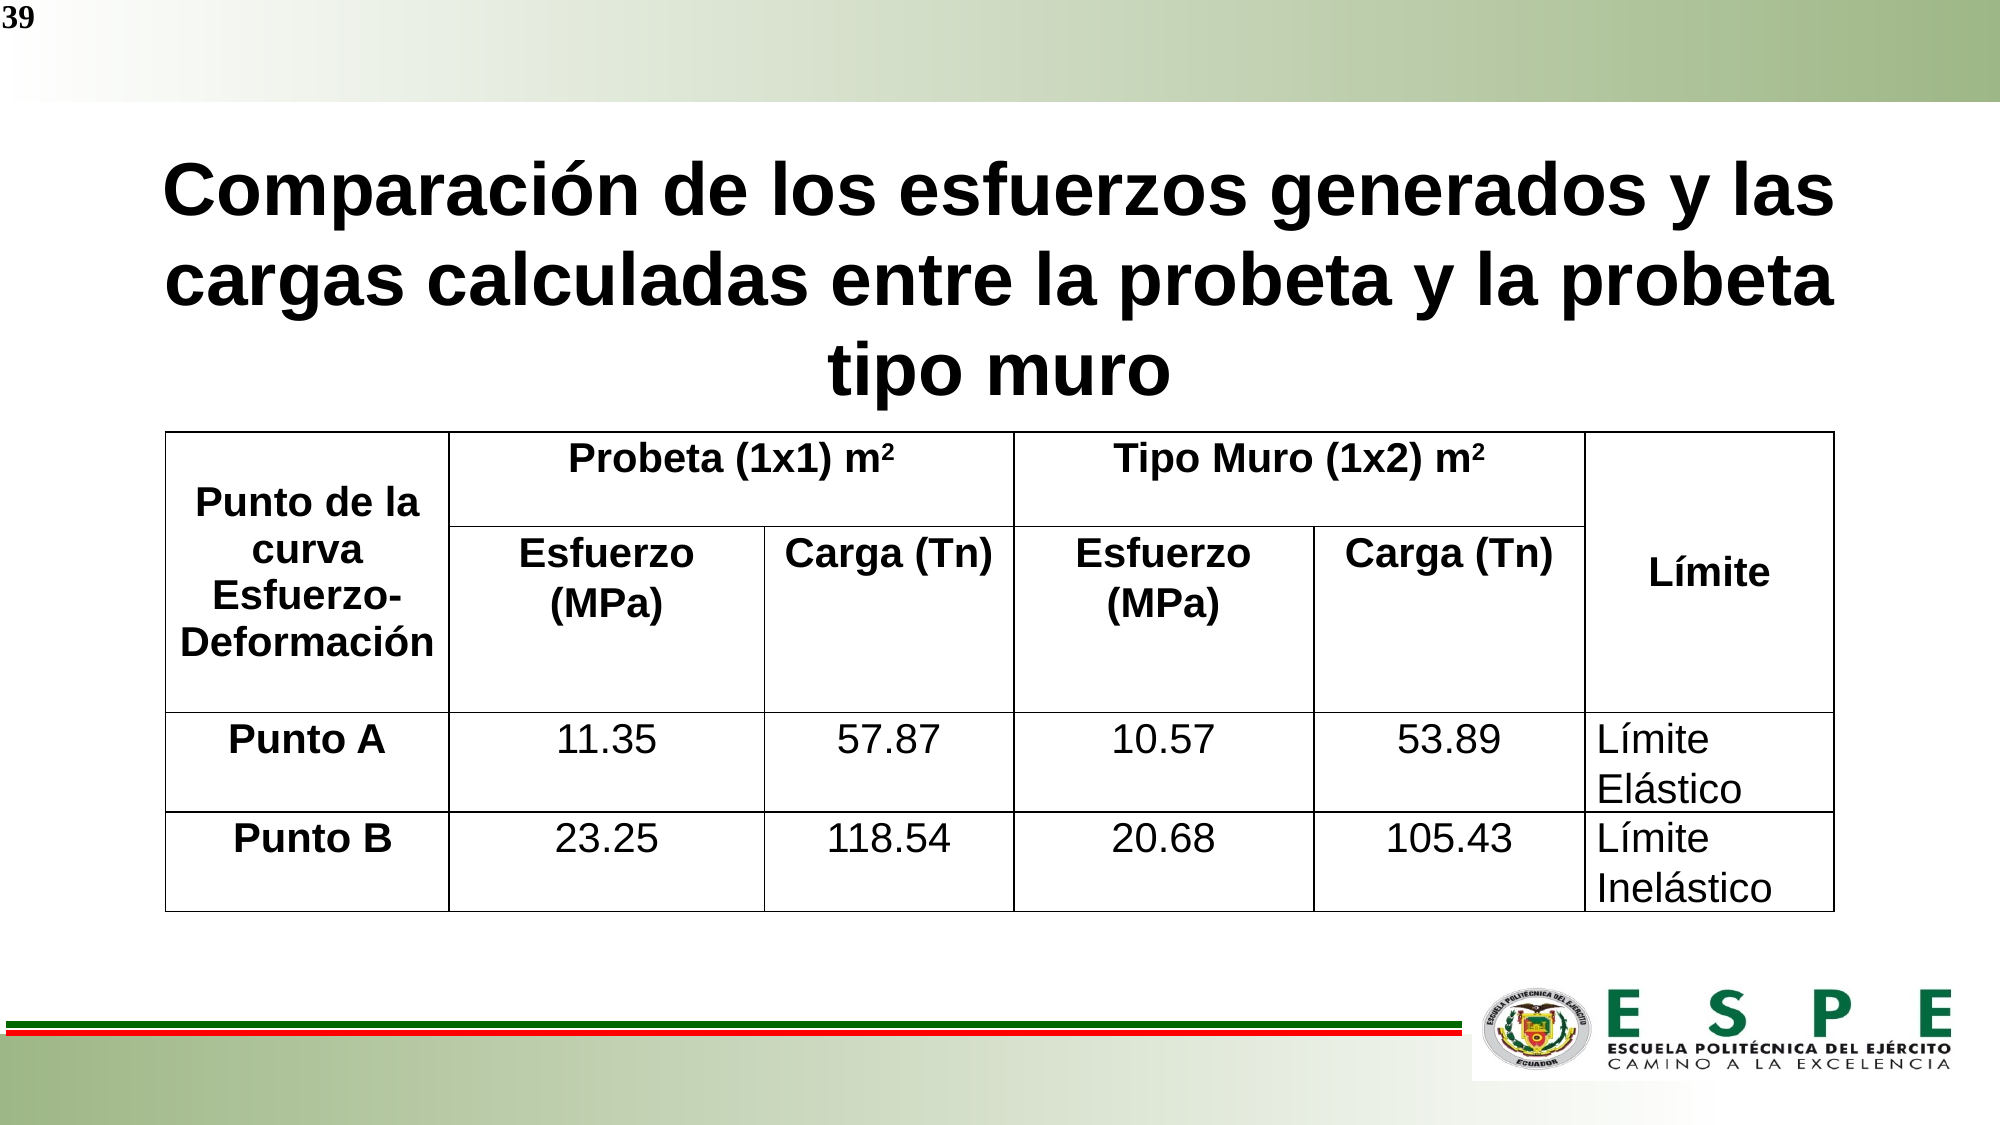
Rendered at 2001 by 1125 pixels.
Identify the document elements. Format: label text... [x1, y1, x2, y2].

table_cell Límite Elástico [1586, 713, 1833, 811]
table_cell Esfuerzo (MPa) [450, 527, 764, 712]
table_header Probeta (1x1) m2 [450, 433, 1013, 526]
table_cell Punto A [166, 713, 448, 811]
table_cell 10.57 [1015, 713, 1313, 811]
table_cell 20.68 [1015, 813, 1313, 911]
table_cell 11.35 [450, 713, 764, 811]
table_cell 105.43 [1315, 813, 1584, 911]
table_cell Carga (Tn) [765, 527, 1013, 712]
picture [1472, 976, 1977, 1081]
table_header Límite [1586, 433, 1833, 712]
table_header Punto de la curva Esfuerzo-Deformación [166, 433, 448, 712]
table_cell 118.54 [765, 813, 1013, 911]
table_header Tipo Muro (1x2) m2 [1015, 433, 1584, 526]
table_cell 23.25 [450, 813, 764, 911]
text_box 39 [0, 0, 55, 43]
table_cell 57.87 [765, 713, 1013, 811]
title Comparación de los esfuerzos generados y las cargas calculadas entre la probeta y la probeta tipo muro [137, 132, 1863, 351]
table_cell Esfuerzo (MPa) [1015, 527, 1313, 712]
table_cell Límite Inelástico [1586, 813, 1833, 911]
table_cell Punto B [166, 813, 448, 911]
table_cell 53.89 [1315, 713, 1584, 811]
table_cell Carga (Tn) [1315, 527, 1584, 712]
